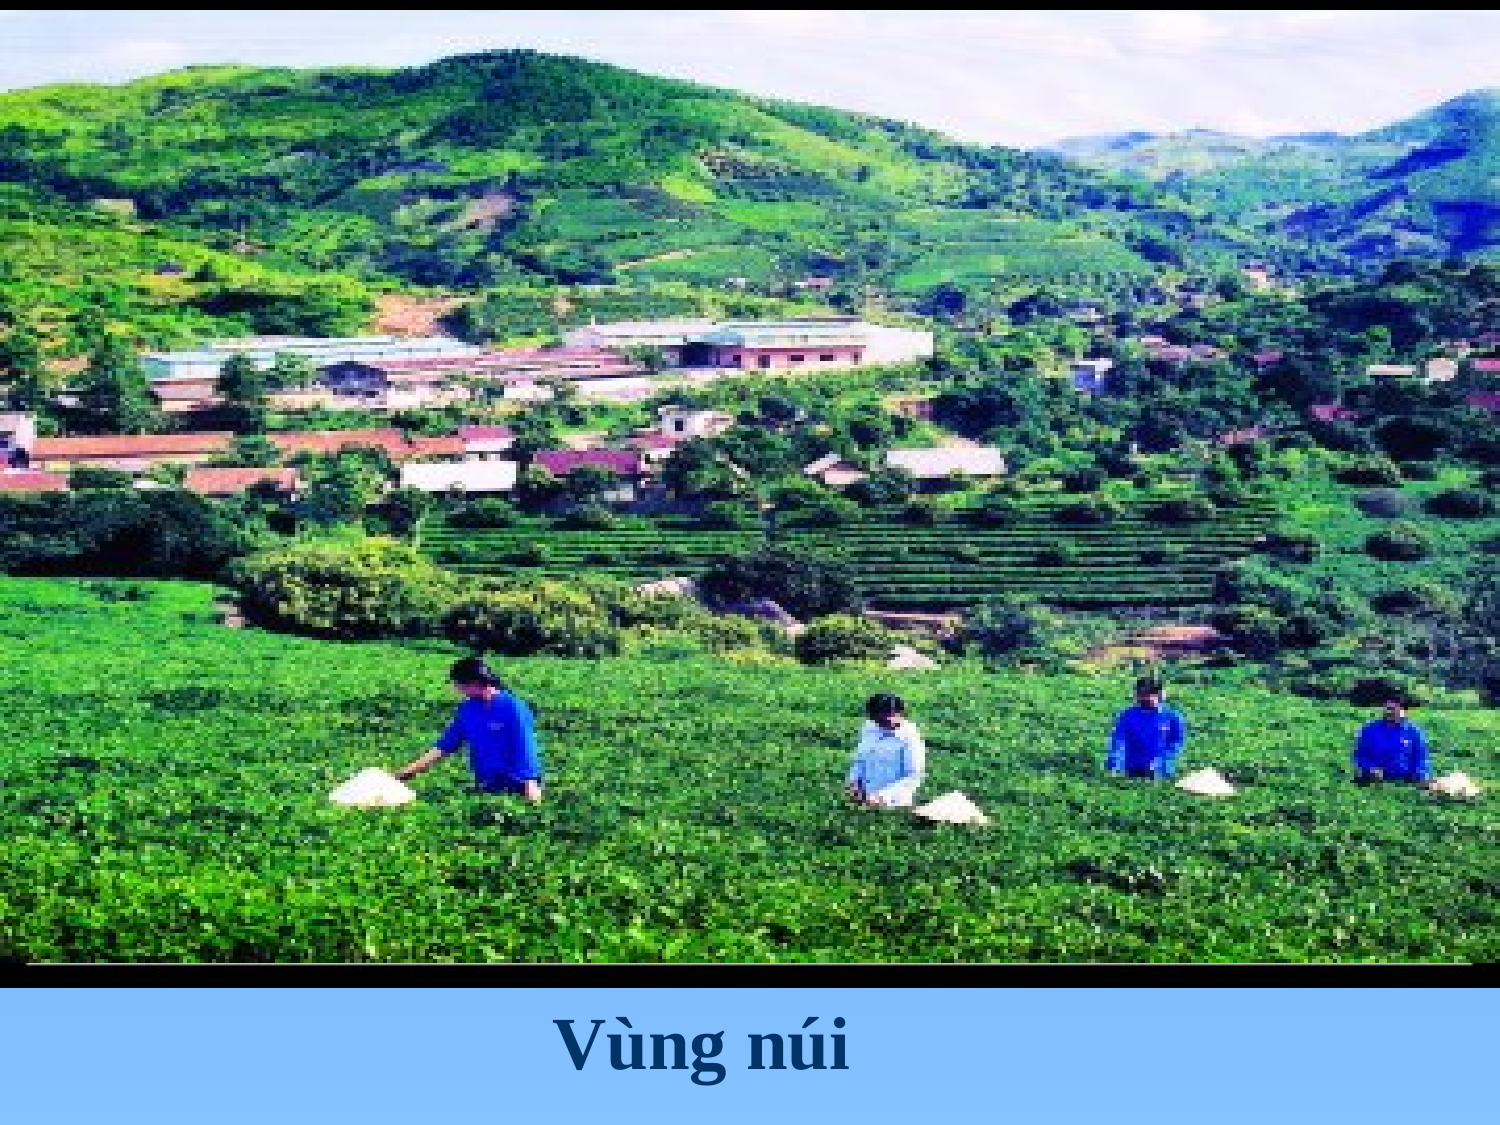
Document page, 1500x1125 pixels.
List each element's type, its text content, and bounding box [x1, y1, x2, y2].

text_box Vùng núi [537, 997, 1350, 1093]
picture [0, 0, 1500, 988]
